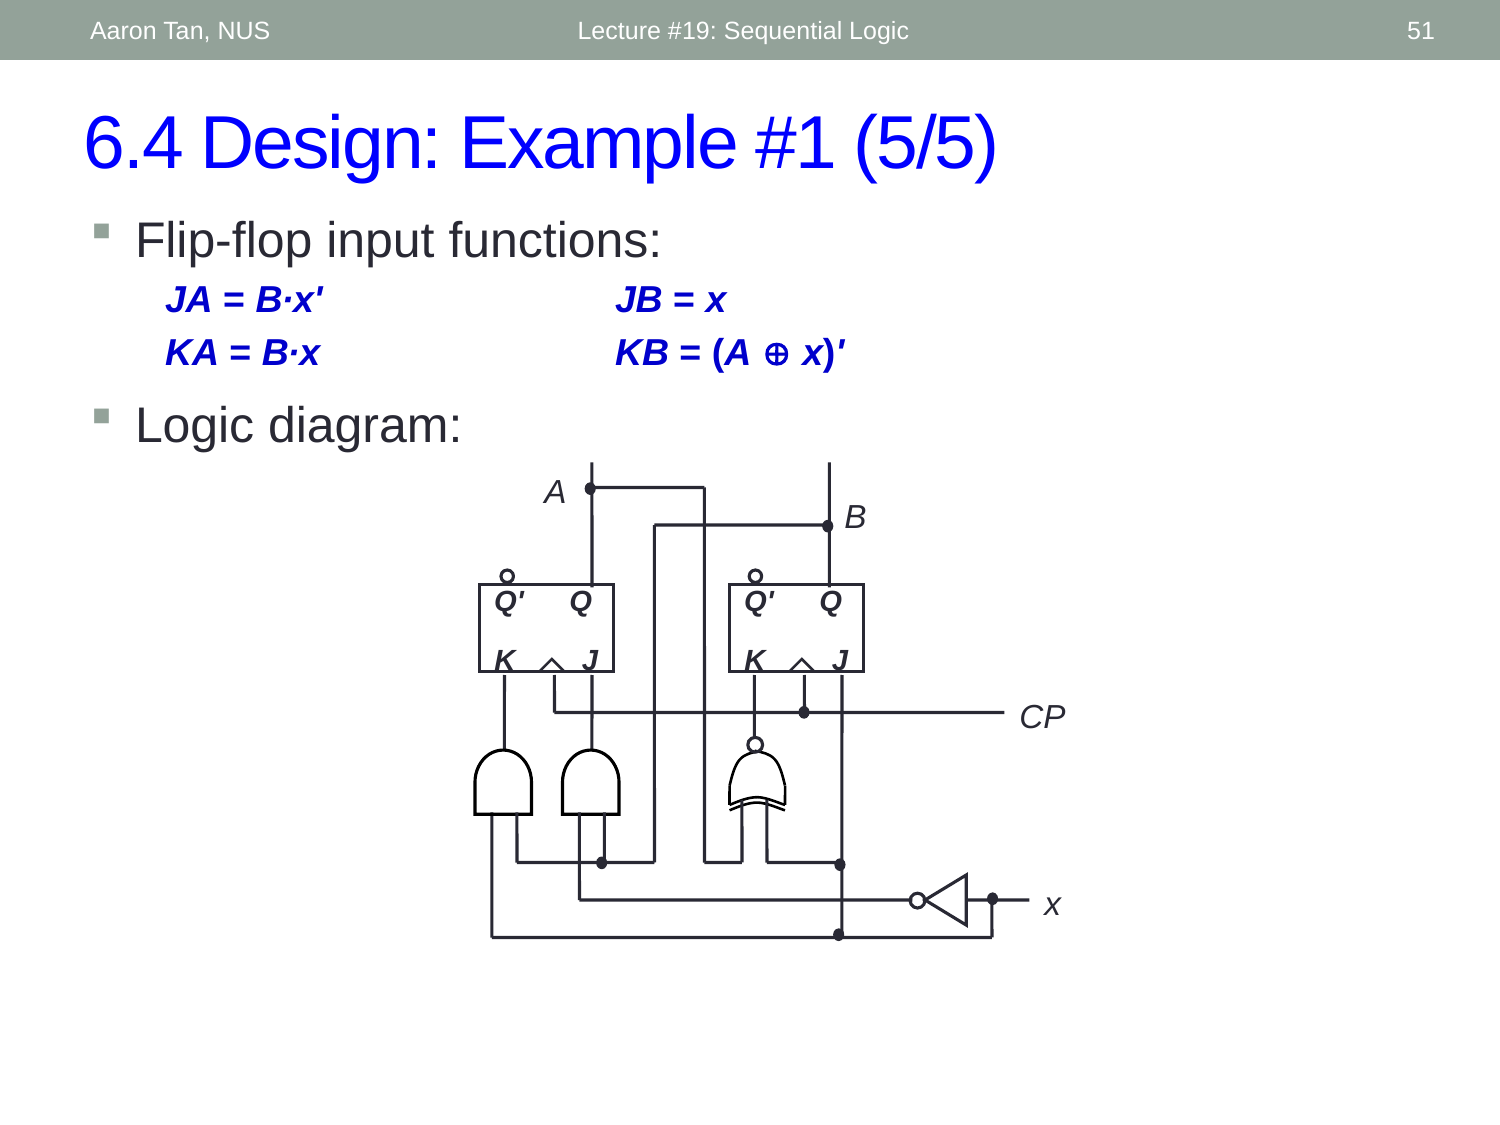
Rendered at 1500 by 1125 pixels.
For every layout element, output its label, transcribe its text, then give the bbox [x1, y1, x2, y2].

footer Lecture #19: Sequential Logic [562, 3, 1238, 57]
slide_number 51 [1308, 3, 1450, 57]
slide_number Aaron Tan, NUS [75, 3, 550, 57]
text_box Flip-flop input functions: JA = B∙x' JB = x KA = B∙x KB = (A  x)' Logic diagram: [74, 200, 1425, 475]
title 6.4 Design: Example #1 (5/5) [68, 86, 1450, 192]
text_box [474, 462, 1081, 941]
